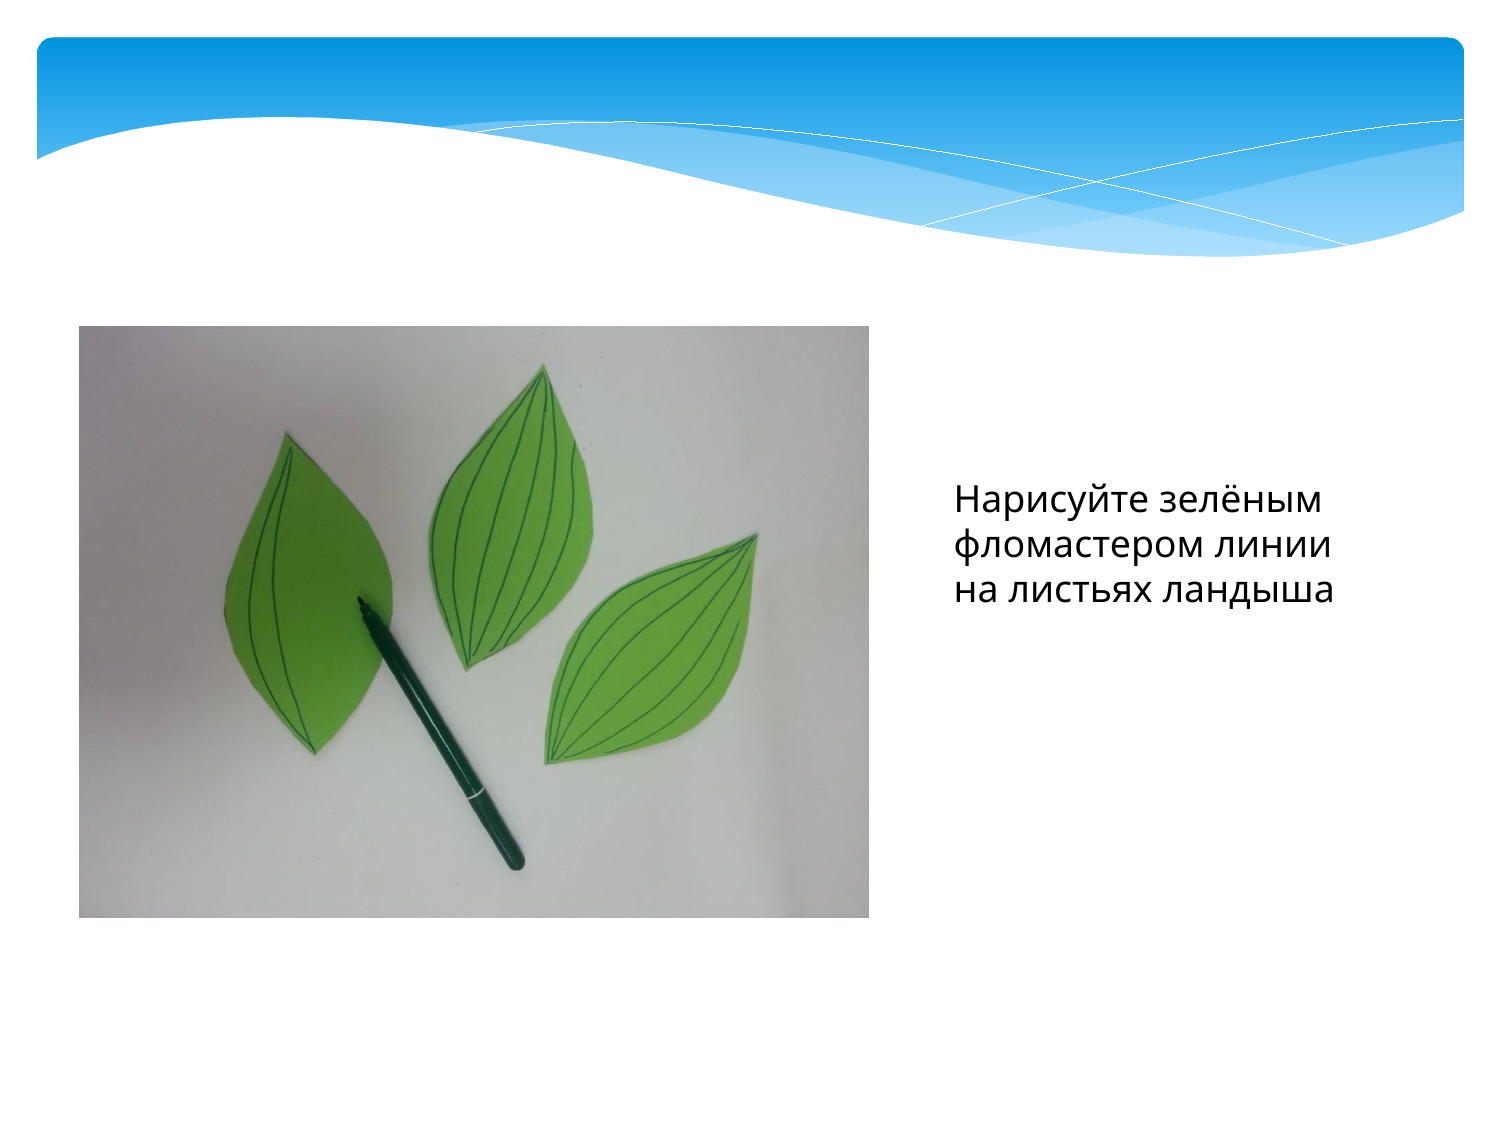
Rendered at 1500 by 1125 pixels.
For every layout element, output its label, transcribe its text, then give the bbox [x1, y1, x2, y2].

picture [79, 325, 869, 918]
text_box Нарисуйте зелёным фломастером линии на листьях ландыша [938, 467, 1388, 618]
